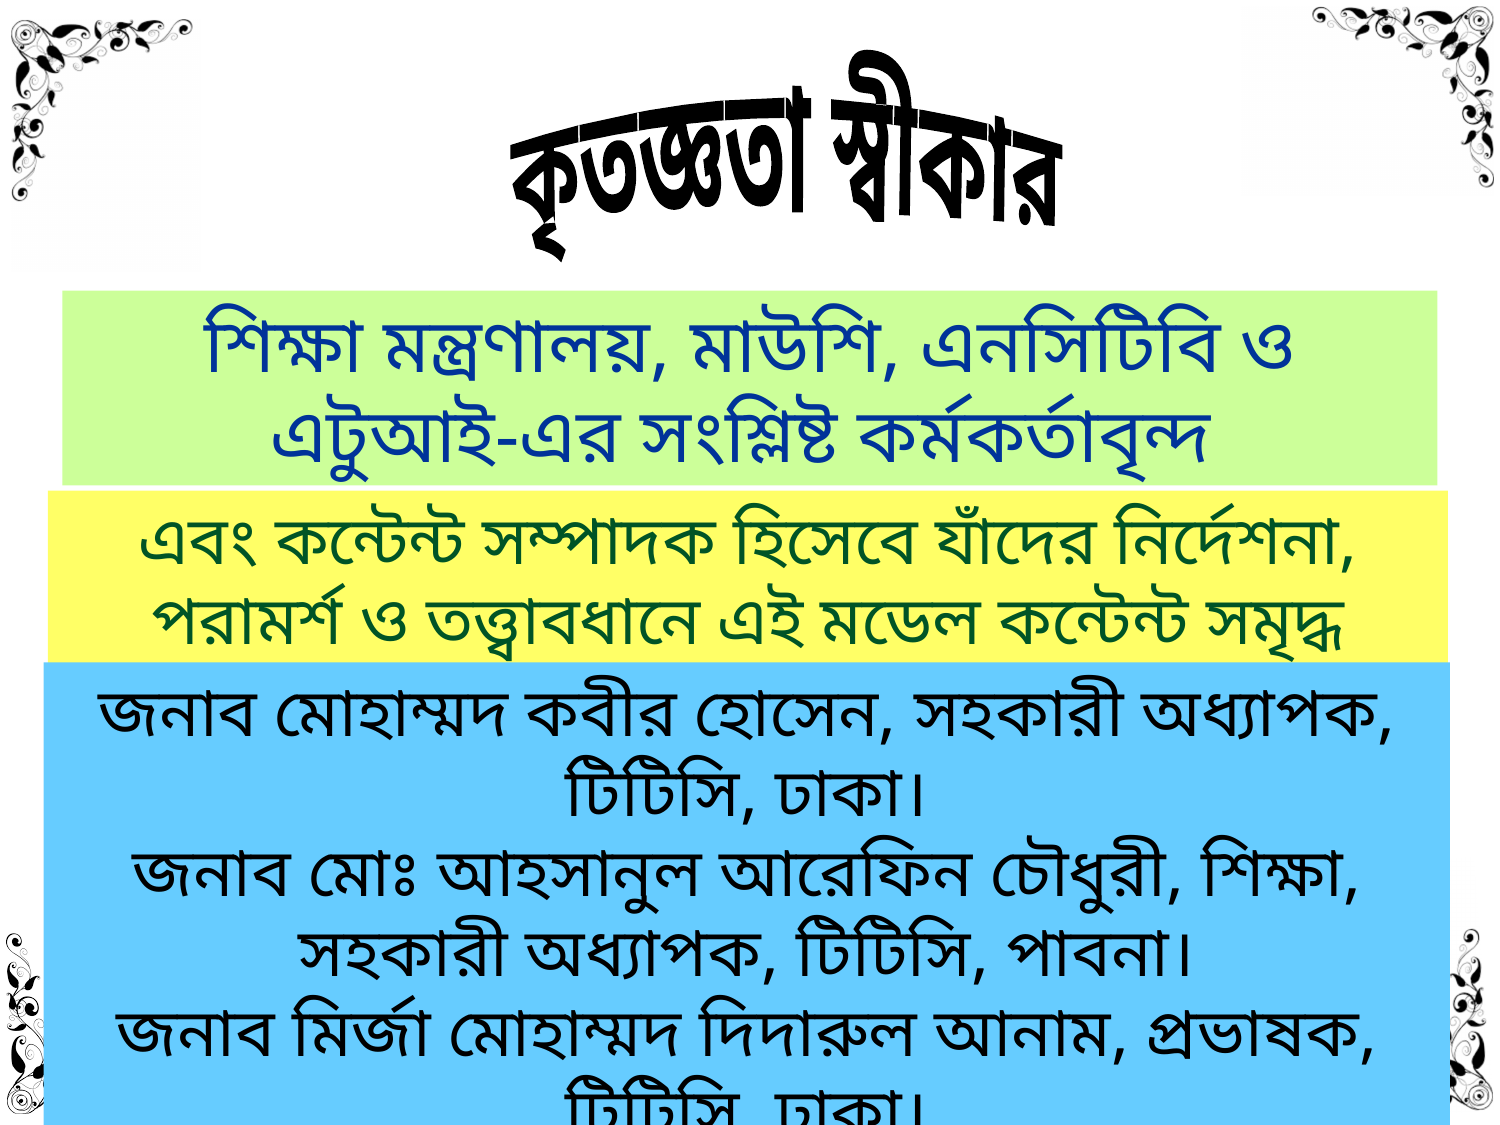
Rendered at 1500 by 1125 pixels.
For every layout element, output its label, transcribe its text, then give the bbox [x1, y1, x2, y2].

picture [6, 924, 43, 1114]
text_box এবং কন্টেন্ট সম্পাদক হিসেবে যাঁদের নির্দেশনা, পরামর্শ ও তত্ত্বাবধানে এই মডেল কন্টেন্ট সমৃদ্ধ হয়েছে তারা হলেন- [47, 490, 1448, 662]
text_box শিক্ষা মন্ত্রণালয়, মাউশি, এনসিটিবি ও এটুআই-এর সংশ্লিষ্ট কর্মকর্তাবৃন্দ [62, 290, 1438, 486]
picture [12, 20, 201, 272]
picture [1450, 858, 1493, 1113]
picture [1242, 7, 1494, 196]
text_box জনাব মোহাম্মদ কবীর হোসেন, সহকারী অধ্যাপক, টিটিসি, ঢাকা। জনাব মোঃ আহসানুল আরেফিন চৌধুরী, শিক্ষা, সহকারী অধ্যাপক, টিটিসি, পাবনা। জনাব মির্জা মোহাম্মদ দিদারুল আনাম, প্রভাষক, টিটিসি, ঢাকা। মো. সাজ্জাদ হোসেন খান, প্রভাষক (শিক্ষা) টিটিসি, খুলনা। [43, 662, 1450, 1125]
